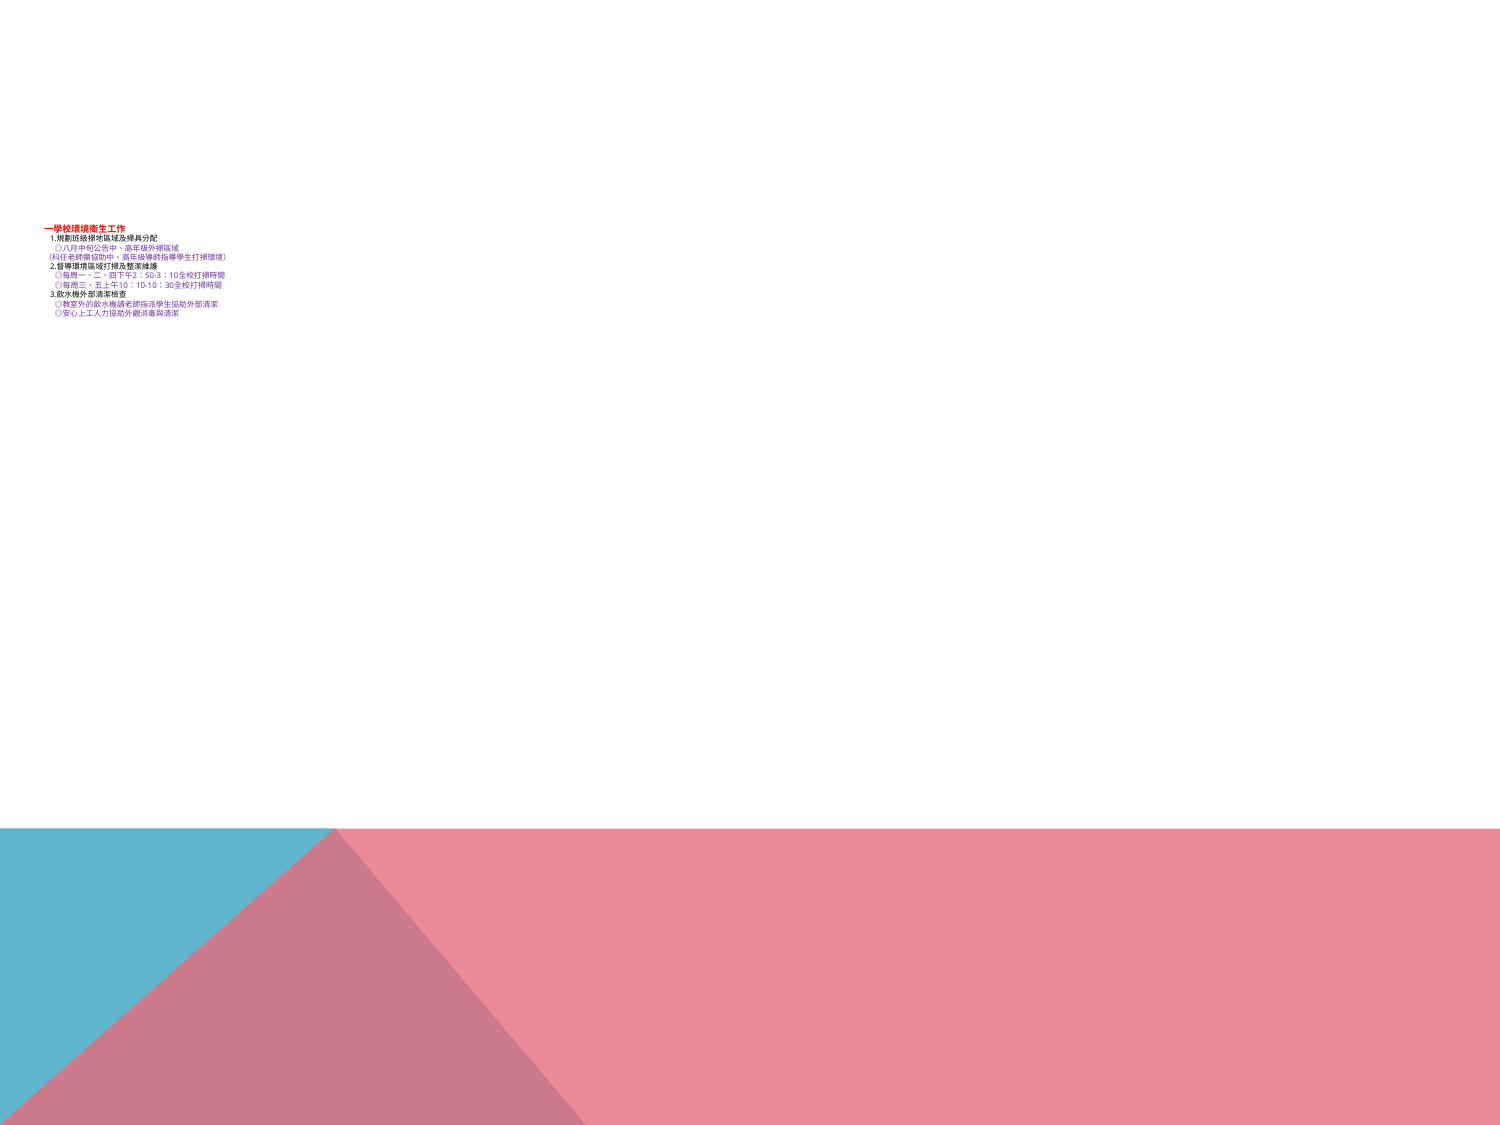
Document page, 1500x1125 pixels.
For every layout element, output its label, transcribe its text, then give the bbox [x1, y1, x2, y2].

title 一學校環境衛生工作 1.規劃班級掃地區域及掃具分配 ◎八月中旬公告中、高年級外掃區域 （科任老師需協助中、高年級導師指導學生打掃環境） 2.督導環境區域打掃及整潔維護 ◎每周一、二、四下午2：50-3：10全校打掃時間 ◎每周三、五上午10：10-10：30全校打掃時間 3.飲水機外部清潔檢查 ◎教室外的飲水機請老師指派學生協助外部清潔 ◎安心上工人力協助外觀消毒與清潔 [29, 149, 1500, 337]
